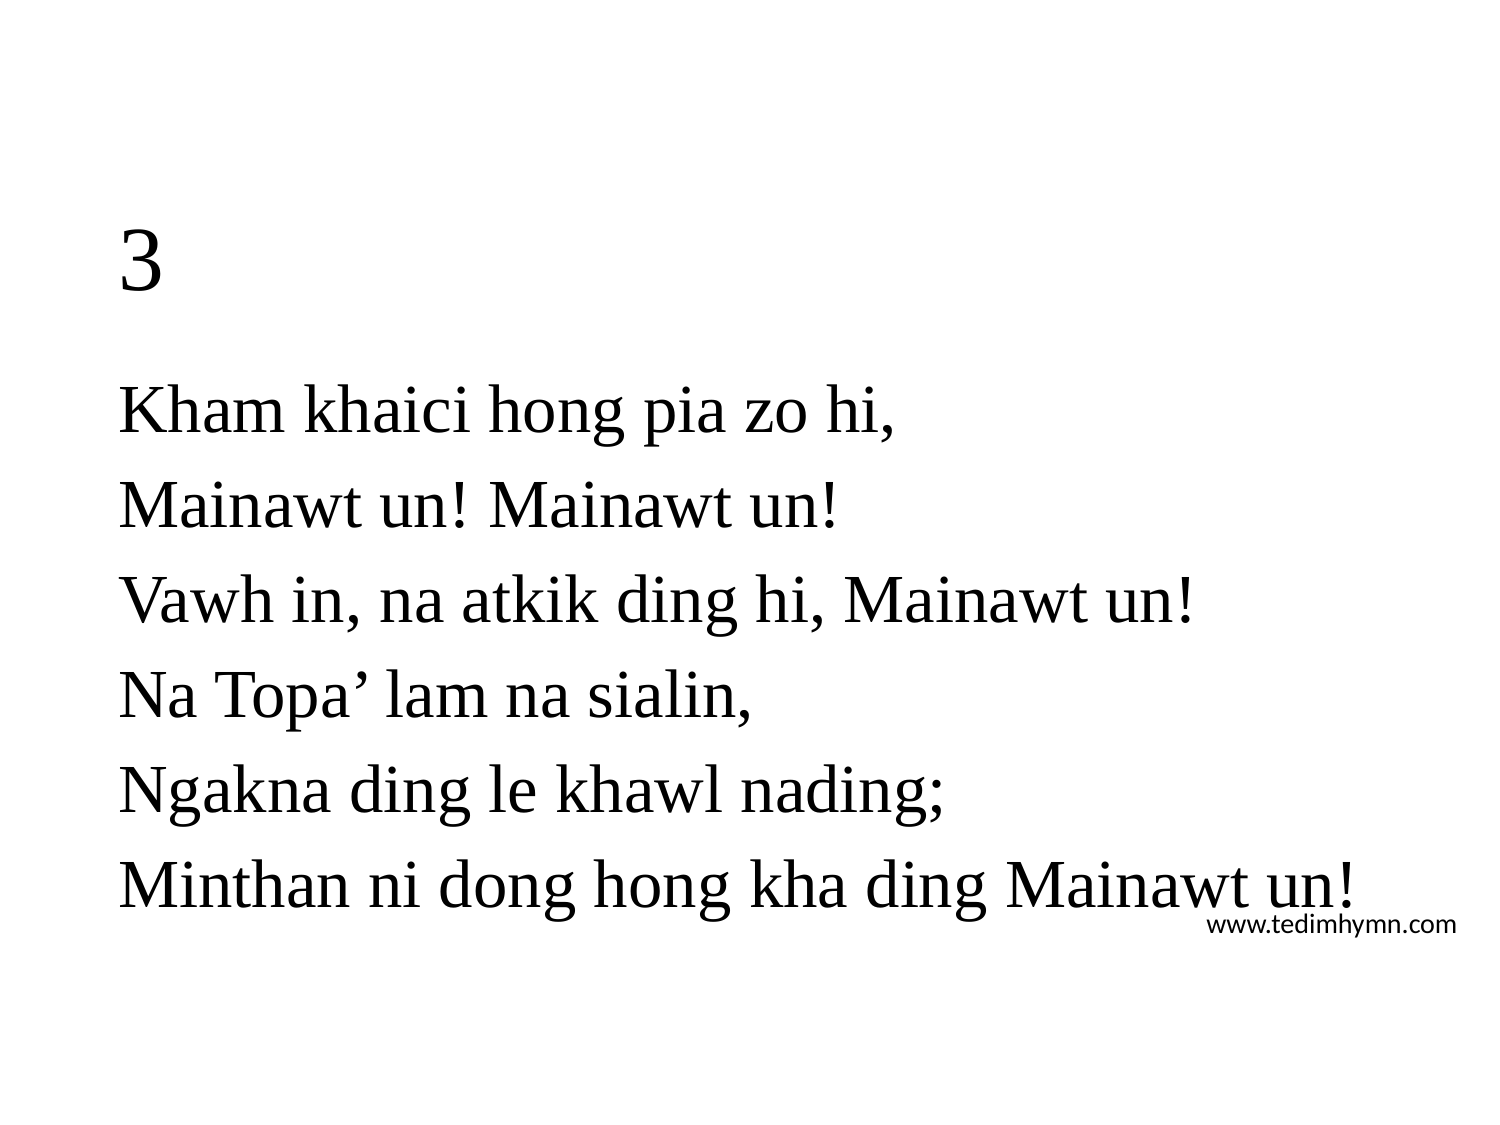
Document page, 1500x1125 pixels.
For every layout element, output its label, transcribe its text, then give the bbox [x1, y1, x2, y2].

title 3 [103, 200, 1397, 322]
text_box www.tedimhymn.com [1191, 897, 1500, 947]
list Kham khaici hong pia zo hi, Mainawt un! Mainawt un! Vawh in, na atkik ding hi, Mainawt un! Na Topa’ lam na sialin, Ngakna ding le khawl nading; Minthan ni dong hong kha ding Mainawt un! [103, 365, 1397, 901]
